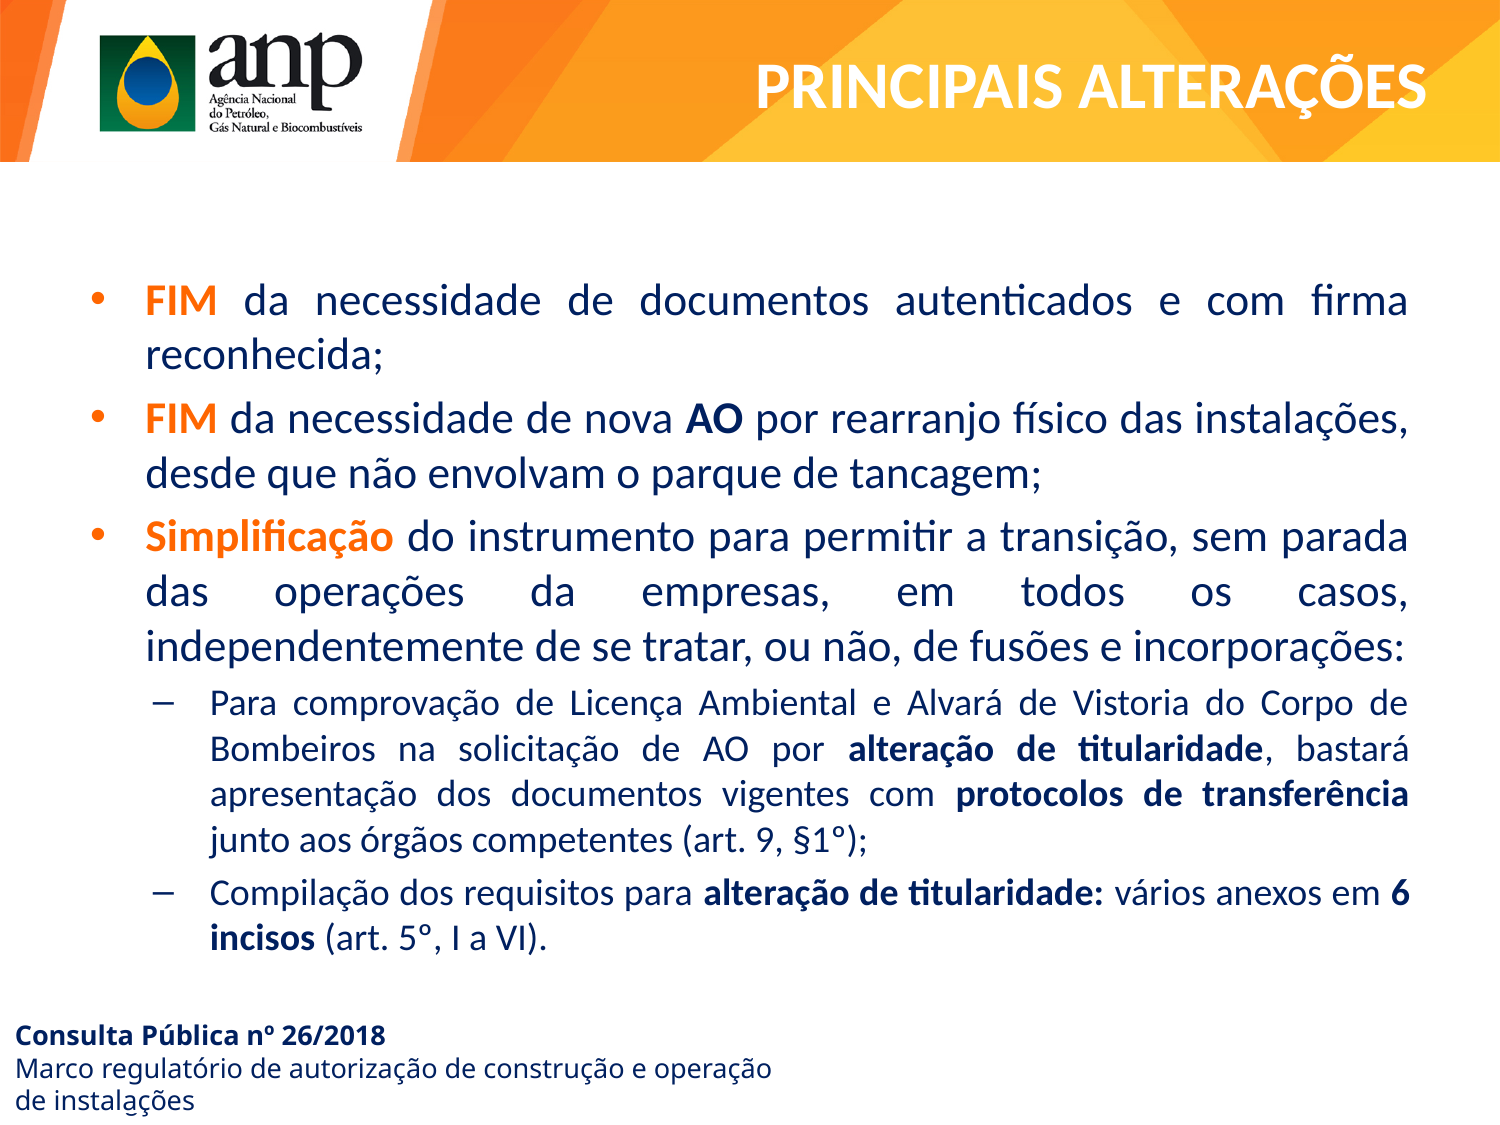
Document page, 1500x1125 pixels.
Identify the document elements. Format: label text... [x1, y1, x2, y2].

list FIM da necessidade de documentos autenticados e com firma reconhecida; FIM da necessidade de nova AO por rearranjo físico das instalações, desde que não envolvam o parque de tancagem; Simplificação do instrumento para permitir a transição, sem parada das operações da empresas, em todos os casos, independentemente de se tratar, ou não, de fusões e incorporações: Para comprovação de Licença Ambiental e Alvará de Vistoria do Corpo de Bombeiros na solicitação de AO por alteração de titularidade, bastará apresentação dos documentos vigentes com protocolos de transferência junto aos órgãos competentes (art. 9, §1º); Compilação dos requisitos para alteração de titularidade: vários anexos em 6 incisos (art. 5º, I a VI). [75, 262, 1425, 1005]
picture [0, 0, 1500, 162]
title PRINCIPAIS ALTERAÇÕES [454, 35, 1444, 129]
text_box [0, 1011, 798, 1125]
